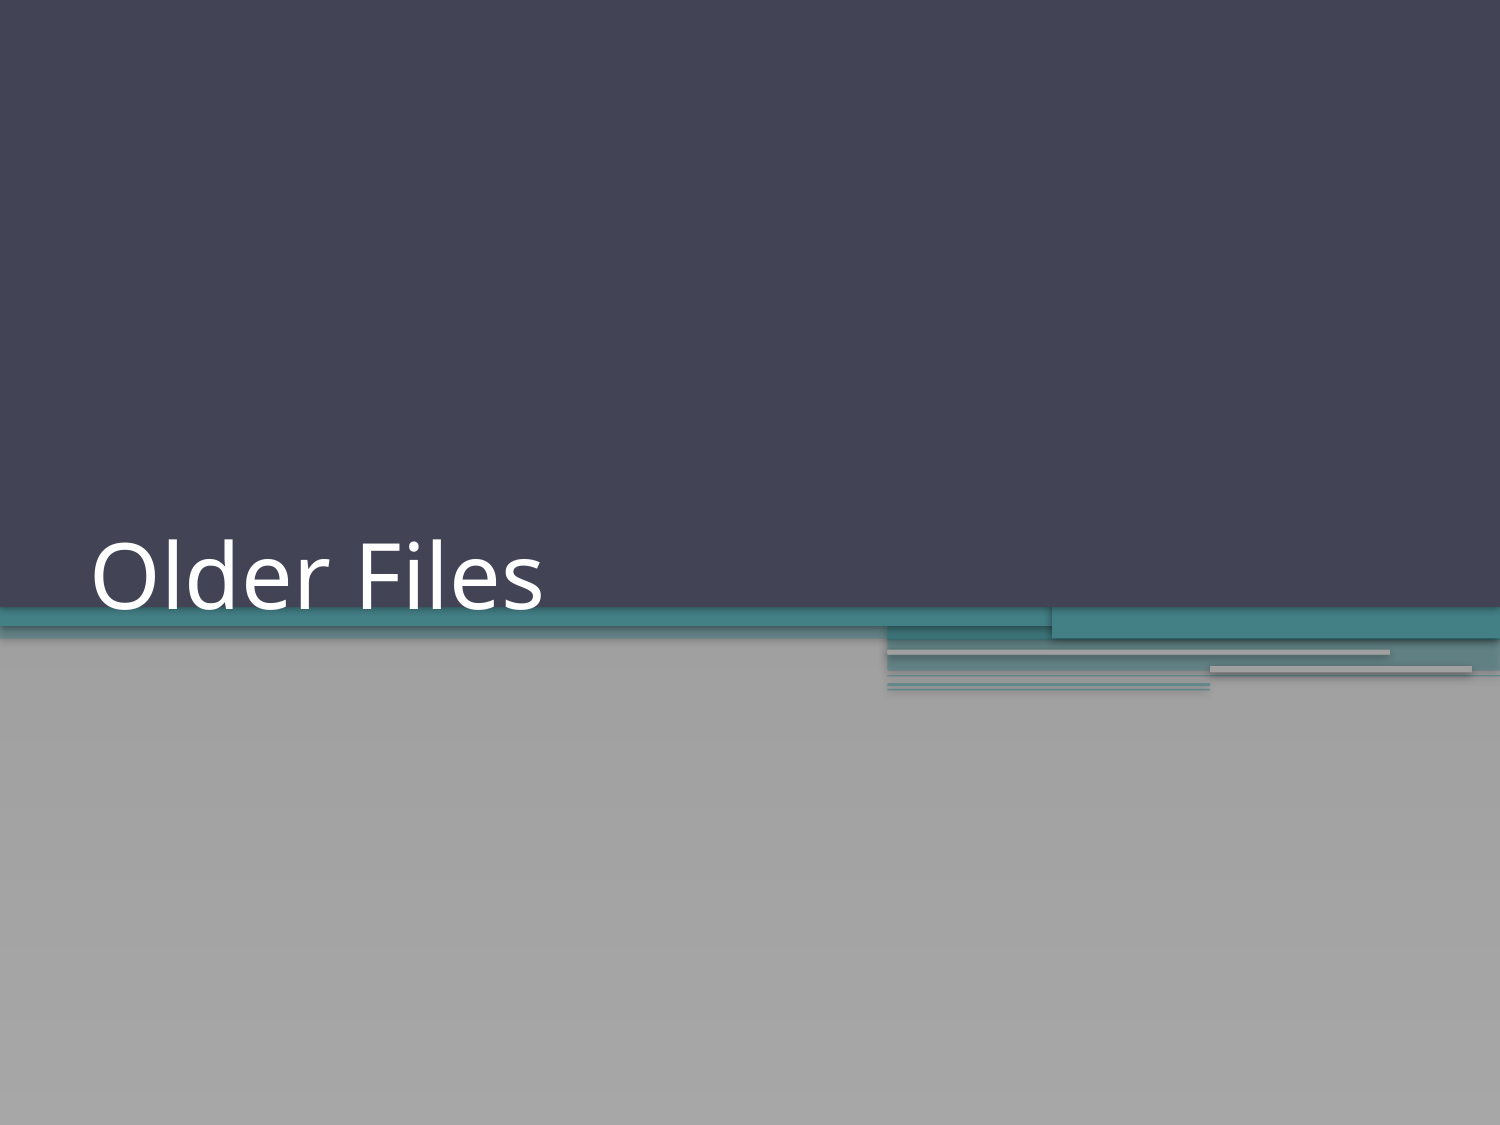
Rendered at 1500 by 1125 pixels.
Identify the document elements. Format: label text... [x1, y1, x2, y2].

title Older Files [75, 394, 1463, 636]
